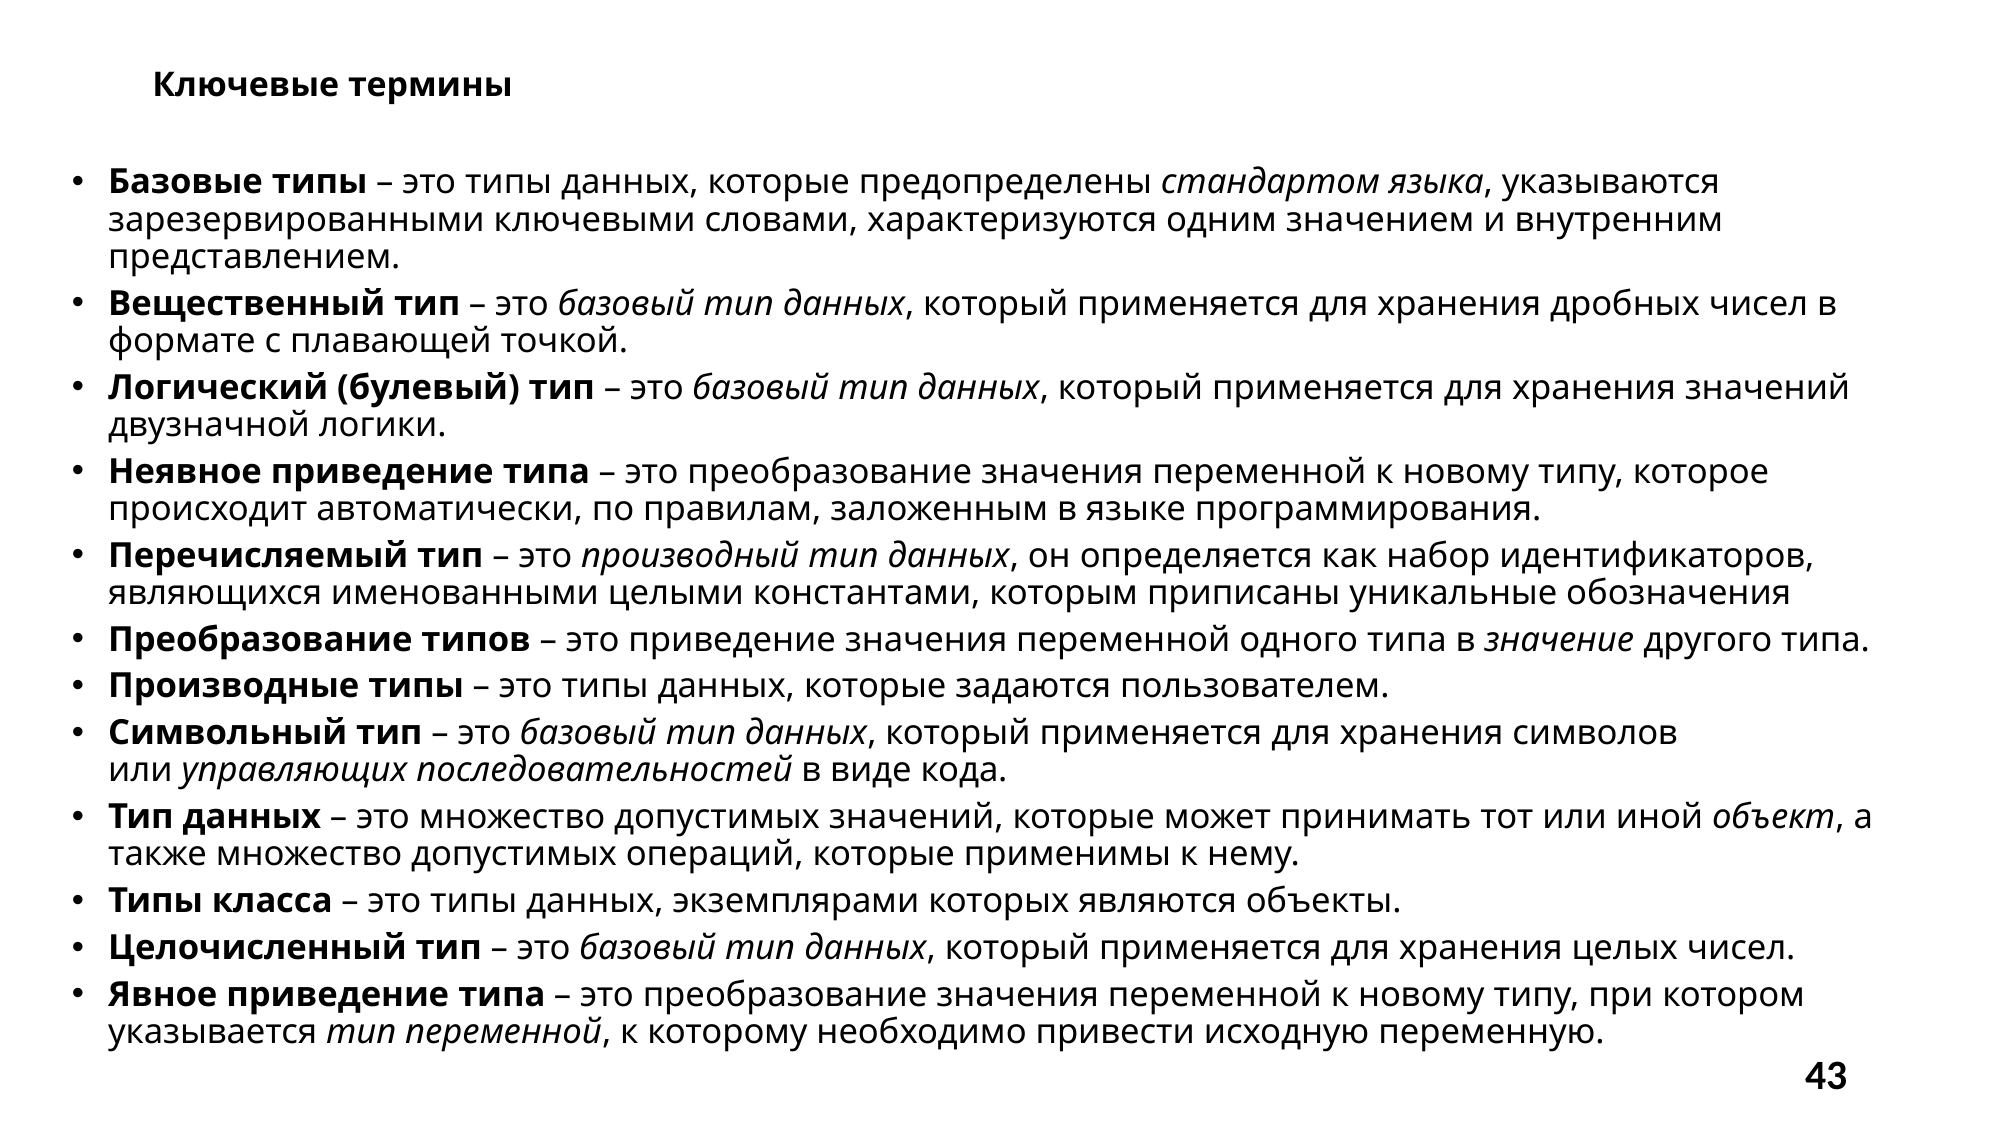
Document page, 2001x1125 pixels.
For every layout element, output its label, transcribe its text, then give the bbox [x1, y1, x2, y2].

list Базовые типы – это типы данных, которые предопределены стандартом языка, указываются зарезервированными ключевыми словами, характеризуются одним значением и внутренним представлением. Вещественный тип – это базовый тип данных, который применяется для хранения дробных чисел в формате с плавающей точкой. Логический (булевый) тип – это базовый тип данных, который применяется для хранения значений двузначной логики. Неявное приведение типа – это преобразование значения переменной к новому типу, которое происходит автоматически, по правилам, заложенным в языке программирования. Перечисляемый тип – это производный тип данных, он определяется как набор идентификаторов, являющихся именованными целыми константами, которым приписаны уникальные обозначения Преобразование типов – это приведение значения переменной одного типа в значение другого типа. Производные типы – это типы данных, которые задаются пользователем. Символьный тип – это базовый тип данных, который применяется для хранения символов или управляющих последовательностей в виде кода. Тип данных – это множество допустимых значений, которые может принимать тот или иной объект, а также множество допустимых операций, которые применимы к нему. Типы класса – это типы данных, экземплярами которых являются объекты. Целочисленный тип – это базовый тип данных, который применяется для хранения целых чисел. Явное приведение типа – это преобразование значения переменной к новому типу, при котором указывается тип переменной, к которому необходимо привести исходную переменную. [56, 156, 1912, 1085]
slide_number 43 [1412, 1042, 1863, 1103]
title Ключевые термины [137, 59, 1863, 112]
